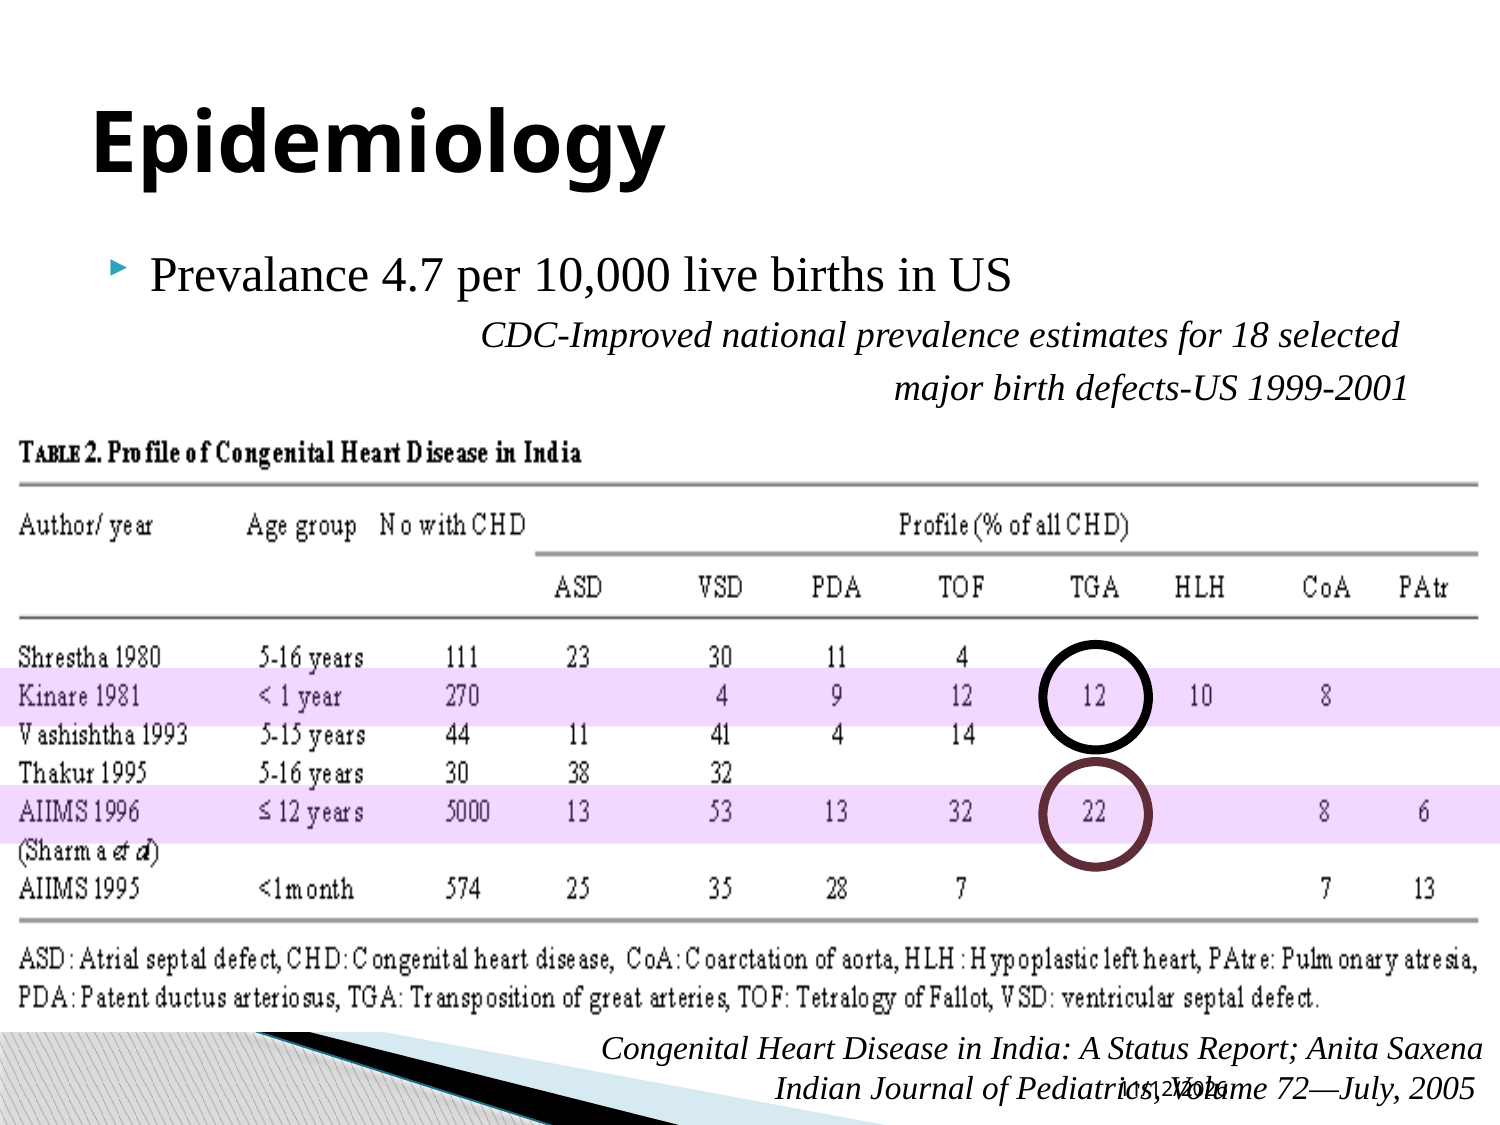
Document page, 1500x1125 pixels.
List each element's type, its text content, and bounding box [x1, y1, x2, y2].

list Prevalance 4.7 per 10,000 live births in US CDC-Improved national prevalence estimates for 18 selected major birth defects-US 1999-2001 2.3 per 10,000 live births (a population-based surveillance) Reller MD et al; Prevalence of congenital heart defects in metropolitan Atlanta 1985-2005 J pediatr 2008;153:807 Accounts for 3 % of all CHD and almost 20% of all CCHD Male preponderance (4:1) Moss and Adams’ heart disease in infants children and adolescents [75, 234, 1425, 409]
picture [0, 409, 1500, 1032]
title Epidemiology [75, 45, 1425, 233]
text_box Congenital Heart Disease in India: A Status Report; Anita Saxena Indian Journal of Pediatrics, Volume 72—July, 2005 [70, 1042, 1500, 1114]
